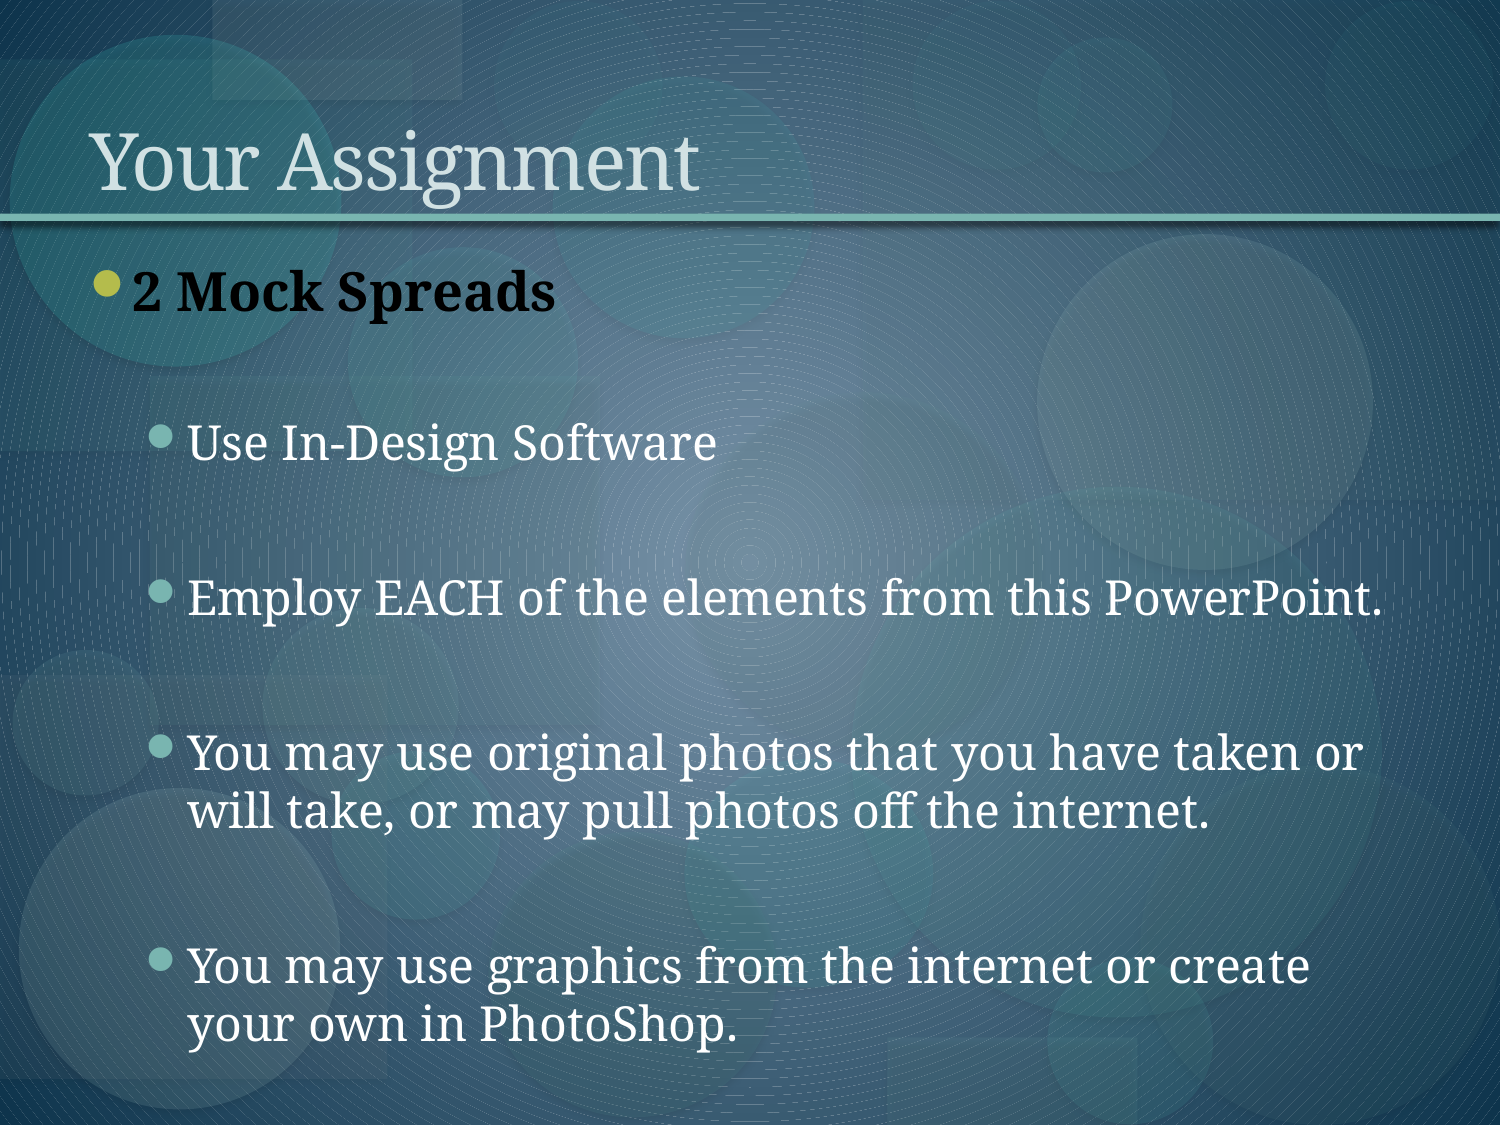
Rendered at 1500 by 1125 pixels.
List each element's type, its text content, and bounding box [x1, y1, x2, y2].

title Your Assignment [75, 26, 1425, 214]
list 2 Mock Spreads Use In-Design Software Employ EACH of the elements from this PowerPoint. You may use original photos that you have taken or will take, or may pull photos off the internet. You may use graphics from the internet or create your own in PhotoShop. [75, 249, 1425, 1063]
